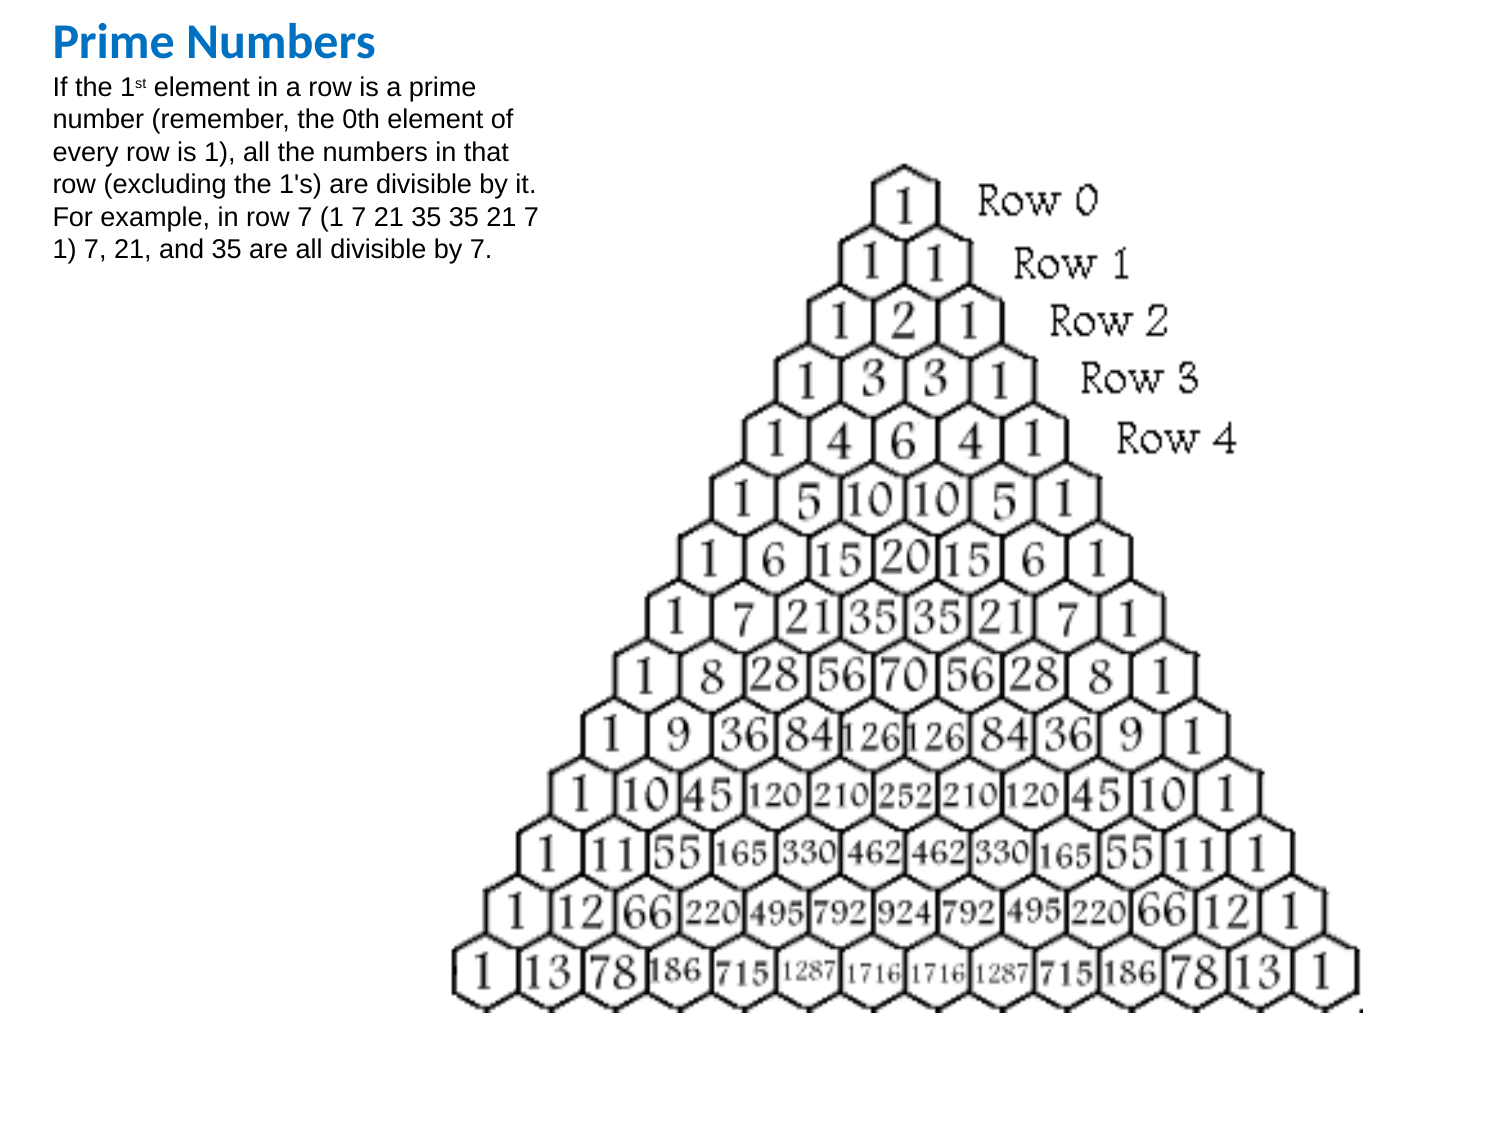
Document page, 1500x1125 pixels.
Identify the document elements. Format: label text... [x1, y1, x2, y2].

text_box Prime Numbers If the 1st element in a row is a prime number (remember, the 0th element of every row is 1), all the numbers in that row (excluding the 1's) are divisible by it. For example, in row 7 (1 7 21 35 35 21 7 1) 7, 21, and 35 are all divisible by 7. [37, 1, 563, 272]
picture [449, 162, 1363, 1013]
